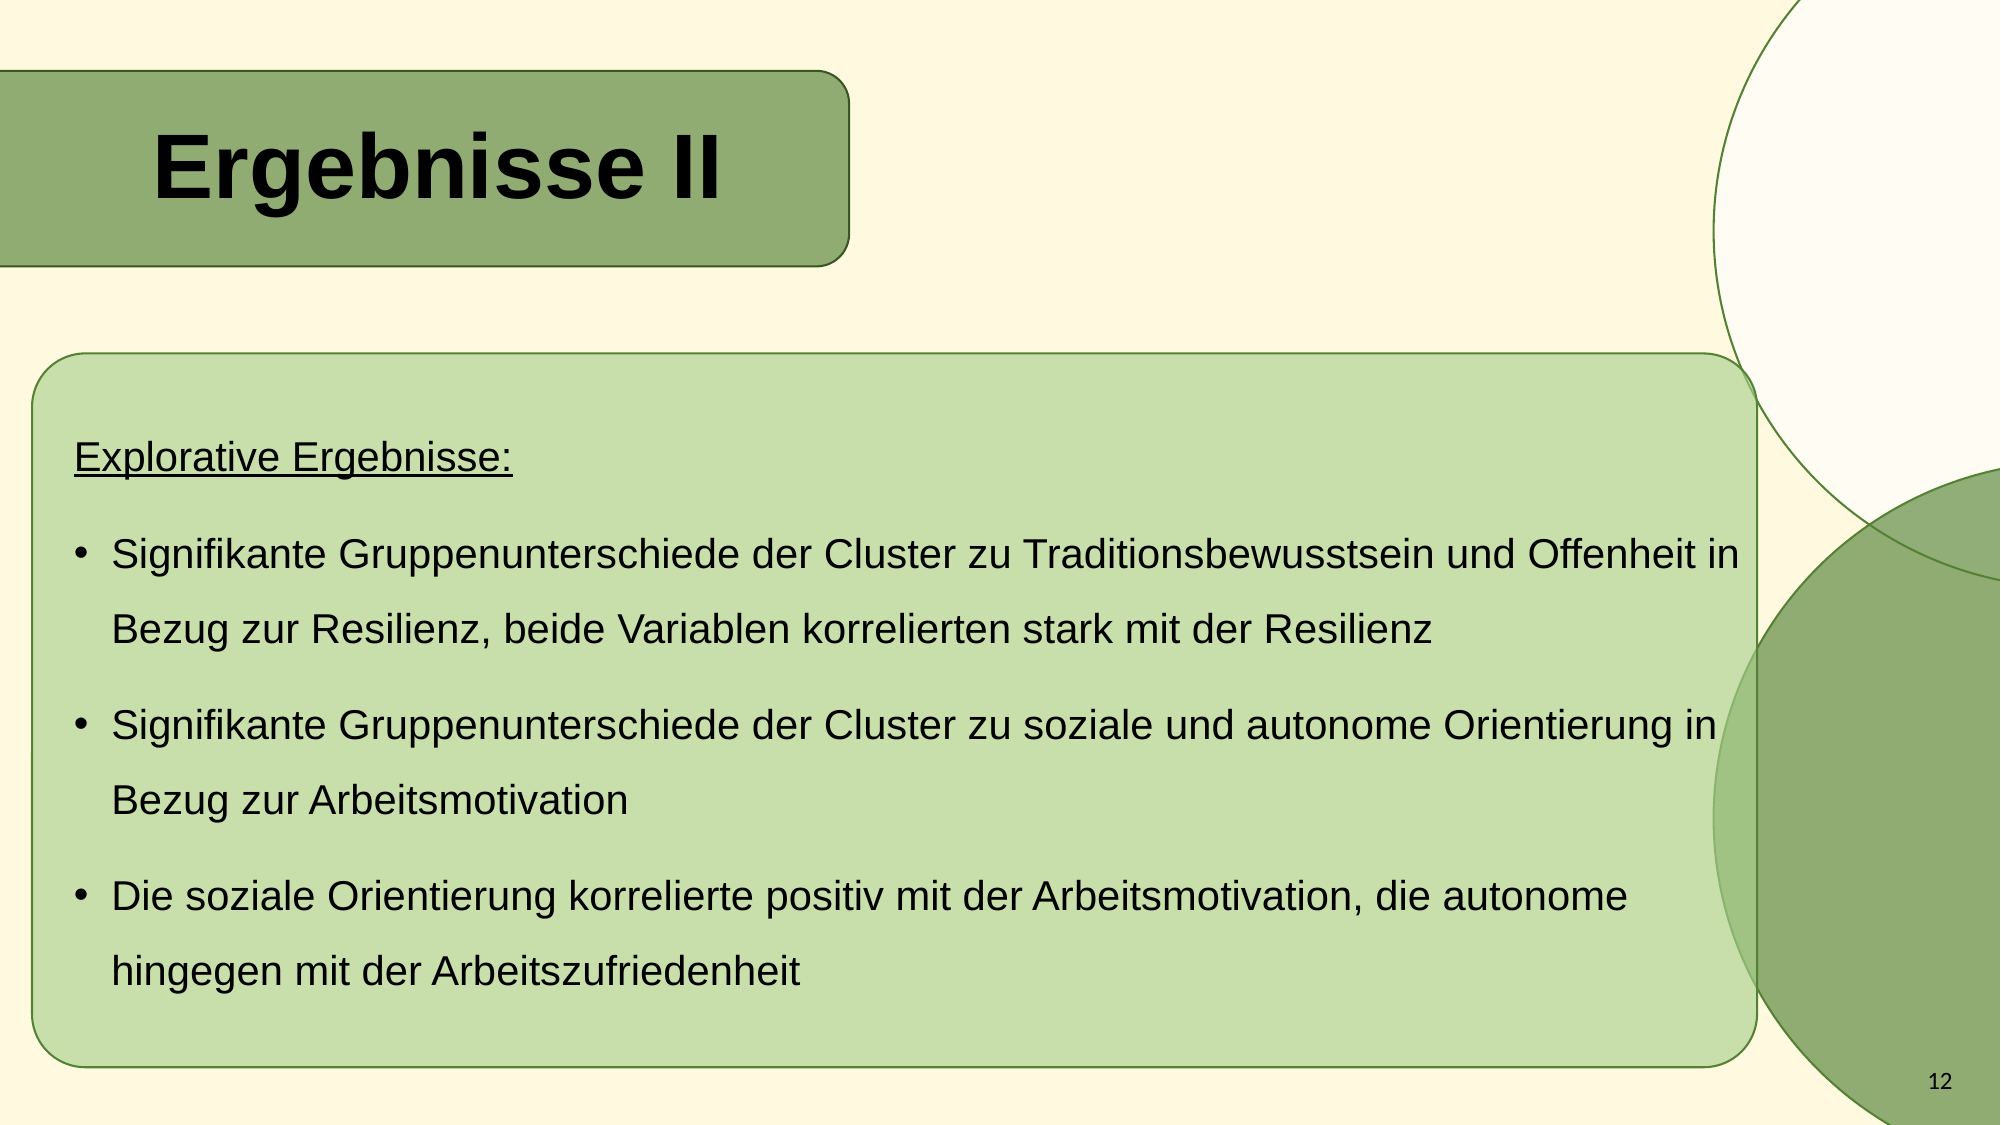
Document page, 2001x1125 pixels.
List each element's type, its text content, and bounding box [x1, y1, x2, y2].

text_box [1713, 0, 2000, 1125]
slide_number 12 [1517, 1049, 1713, 1110]
text_box [0, 69, 137, 268]
list Explorative Ergebnisse: Signifikante Gruppenunterschiede der Cluster zu Traditionsbewusstsein und Offenheit in Bezug zur Resilienz, beide Variablen korrelierten stark mit der Resilienz Signifikante Gruppenunterschiede der Cluster zu soziale und autonome Orientierung in Bezug zur Arbeitsmotivation Die soziale Orientierung korrelierte positiv mit der Arbeitsmotivation, die autonome hingegen mit der Arbeitszufriedenheit [58, 428, 1713, 1125]
title Ergebnisse II [137, 59, 803, 278]
text_box [803, 69, 851, 268]
text_box [30, 352, 1713, 1061]
